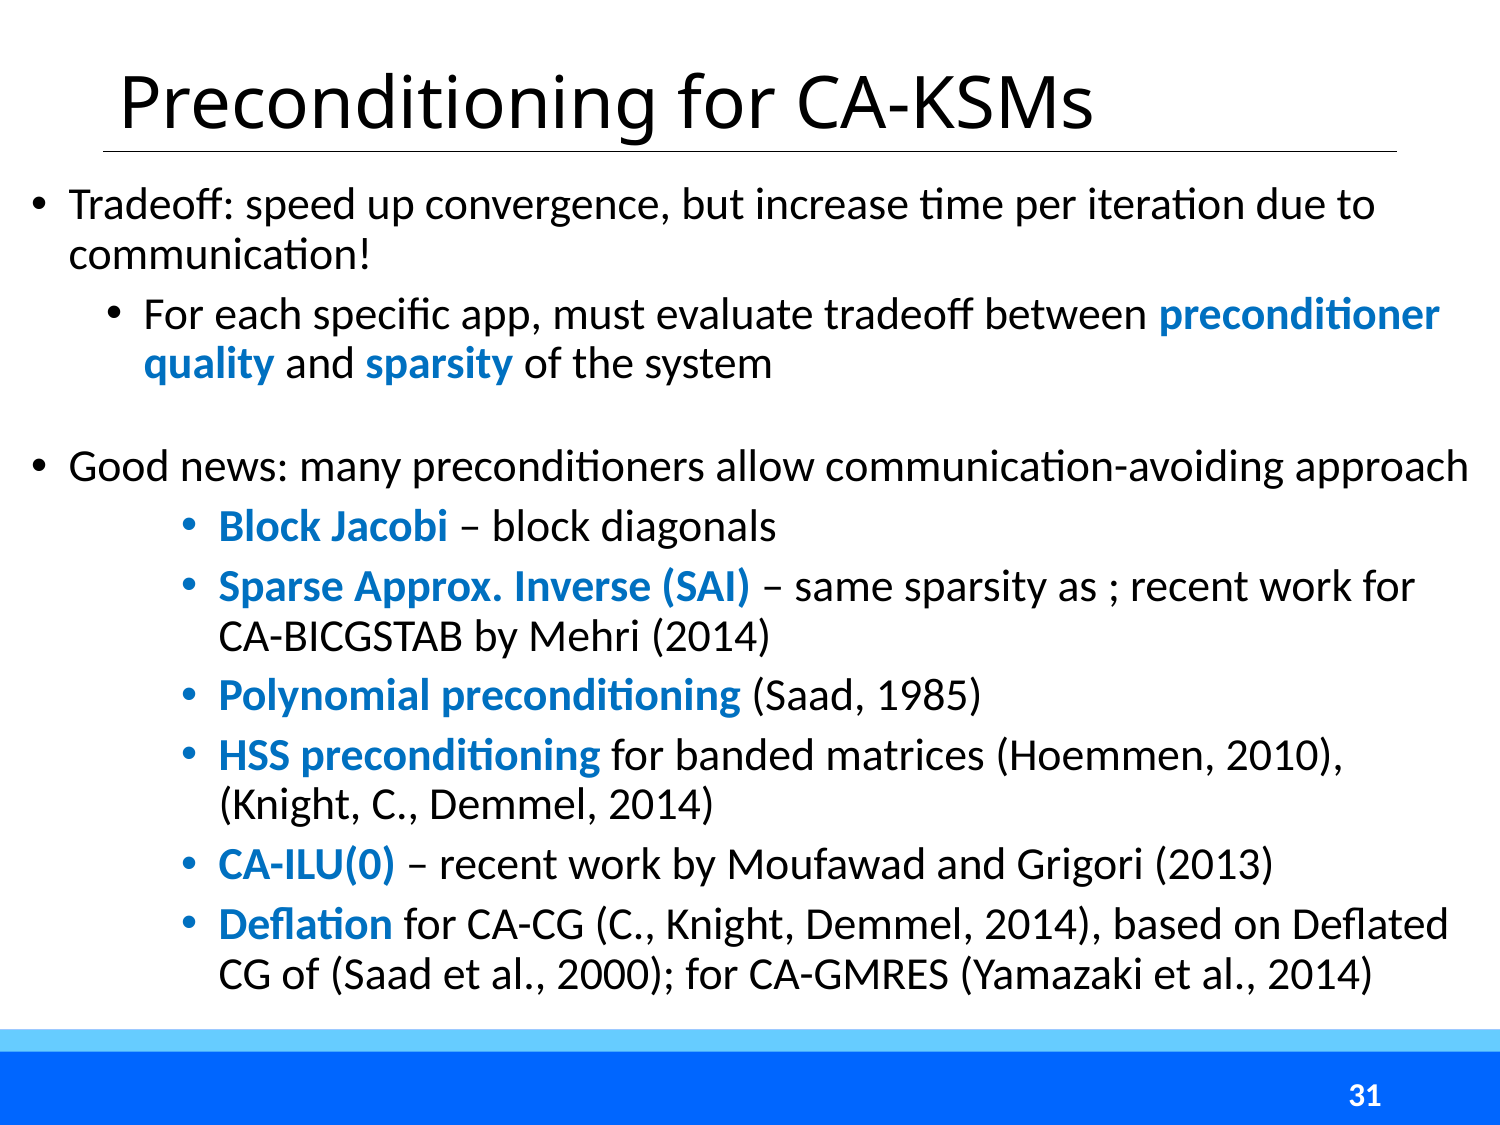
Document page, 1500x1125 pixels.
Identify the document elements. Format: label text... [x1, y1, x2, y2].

title Preconditioning for CA-KSMs [103, 57, 1397, 152]
slide_number 31 [1059, 1062, 1397, 1123]
